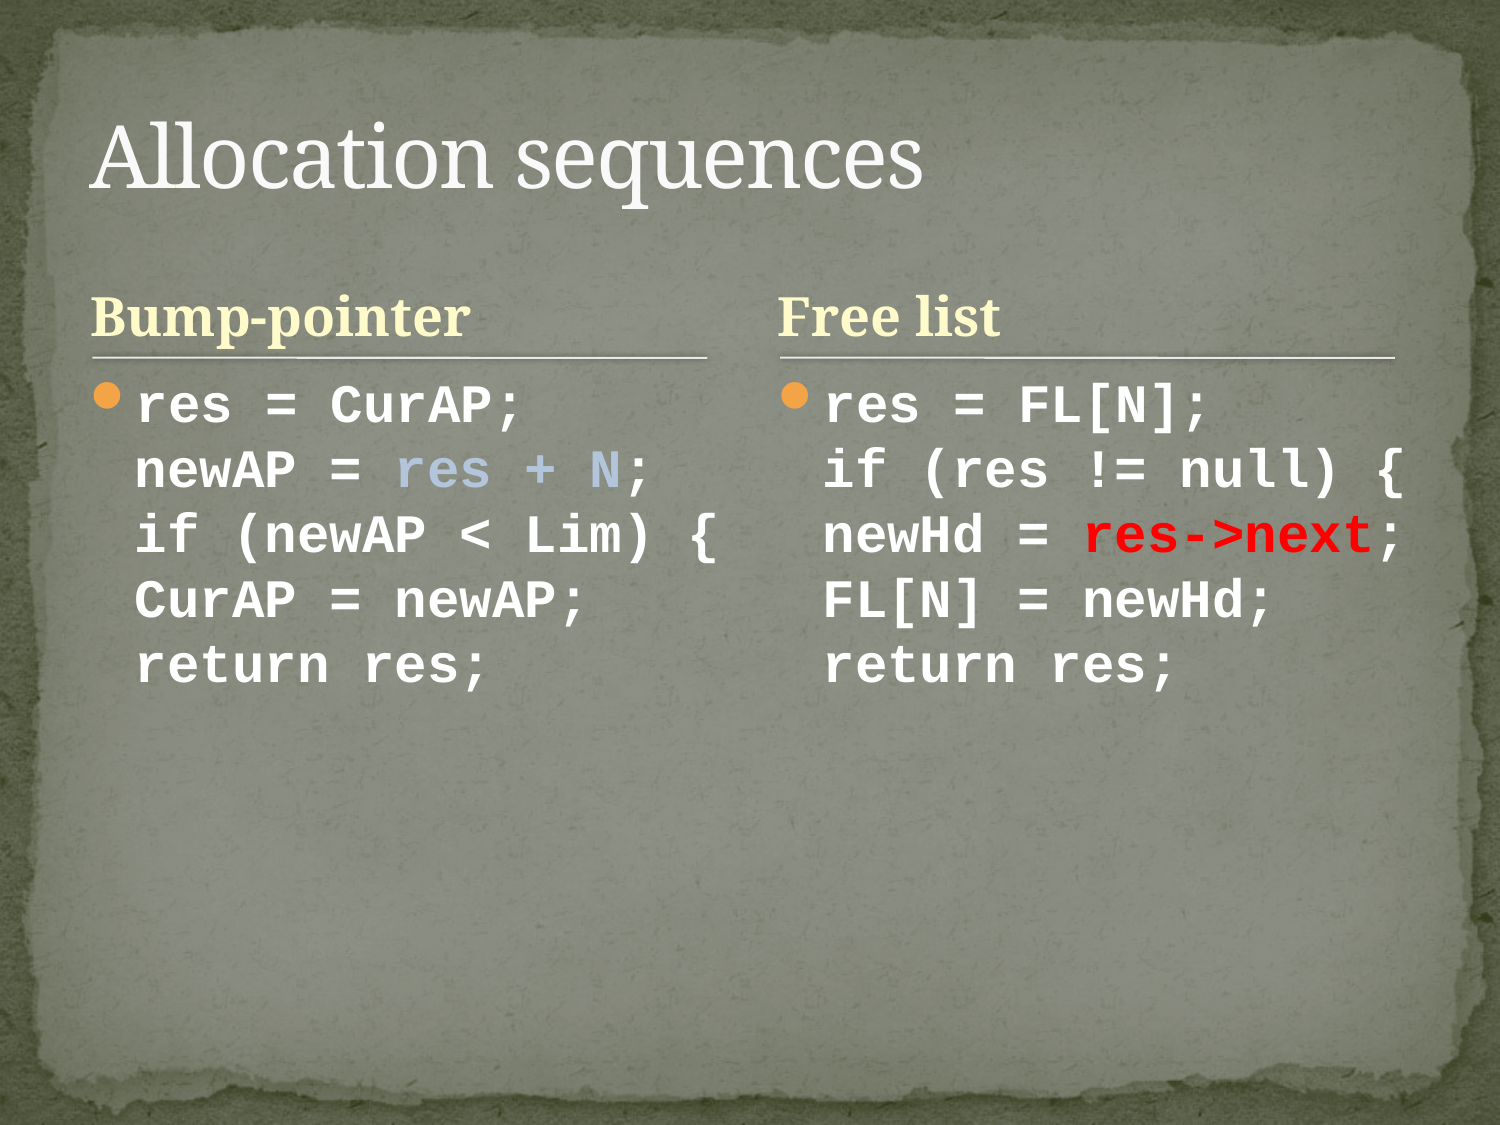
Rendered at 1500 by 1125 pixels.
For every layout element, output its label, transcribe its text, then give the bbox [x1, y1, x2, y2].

list Bump-pointer [73, 228, 740, 357]
list res = FL[N]; if (res != null) { newHd = res->next; FL[N] = newHd; return res; [762, 361, 1426, 1004]
list res = CurAP; newAP = res + N; if (newAP < Lim) { CurAP = newAP; return res; [75, 361, 738, 1004]
list Free list [760, 228, 1427, 357]
title Allocation sequences [74, 25, 1425, 213]
